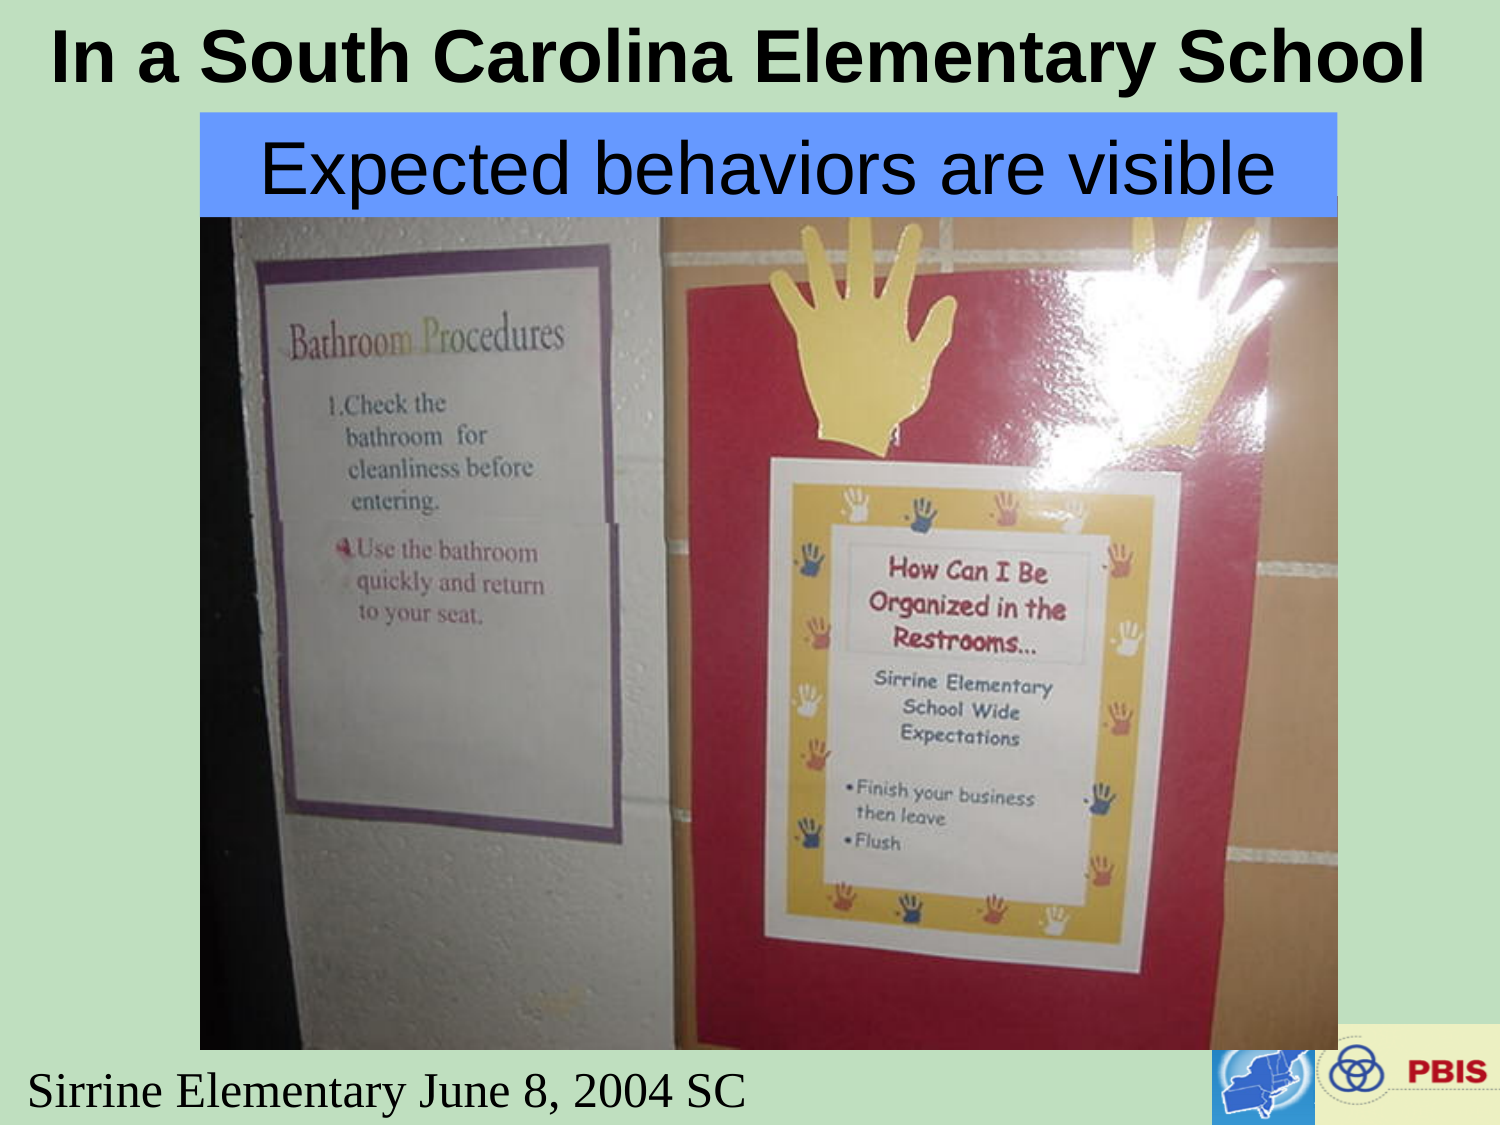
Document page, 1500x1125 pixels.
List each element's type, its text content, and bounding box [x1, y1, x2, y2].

text_box In a South Carolina Elementary School [0, 0, 1500, 105]
picture [199, 196, 1500, 1125]
text_box Expected behaviors are visible [199, 112, 1338, 196]
text_box Sirrine Elementary June 8, 2004 SC [12, 1049, 762, 1125]
